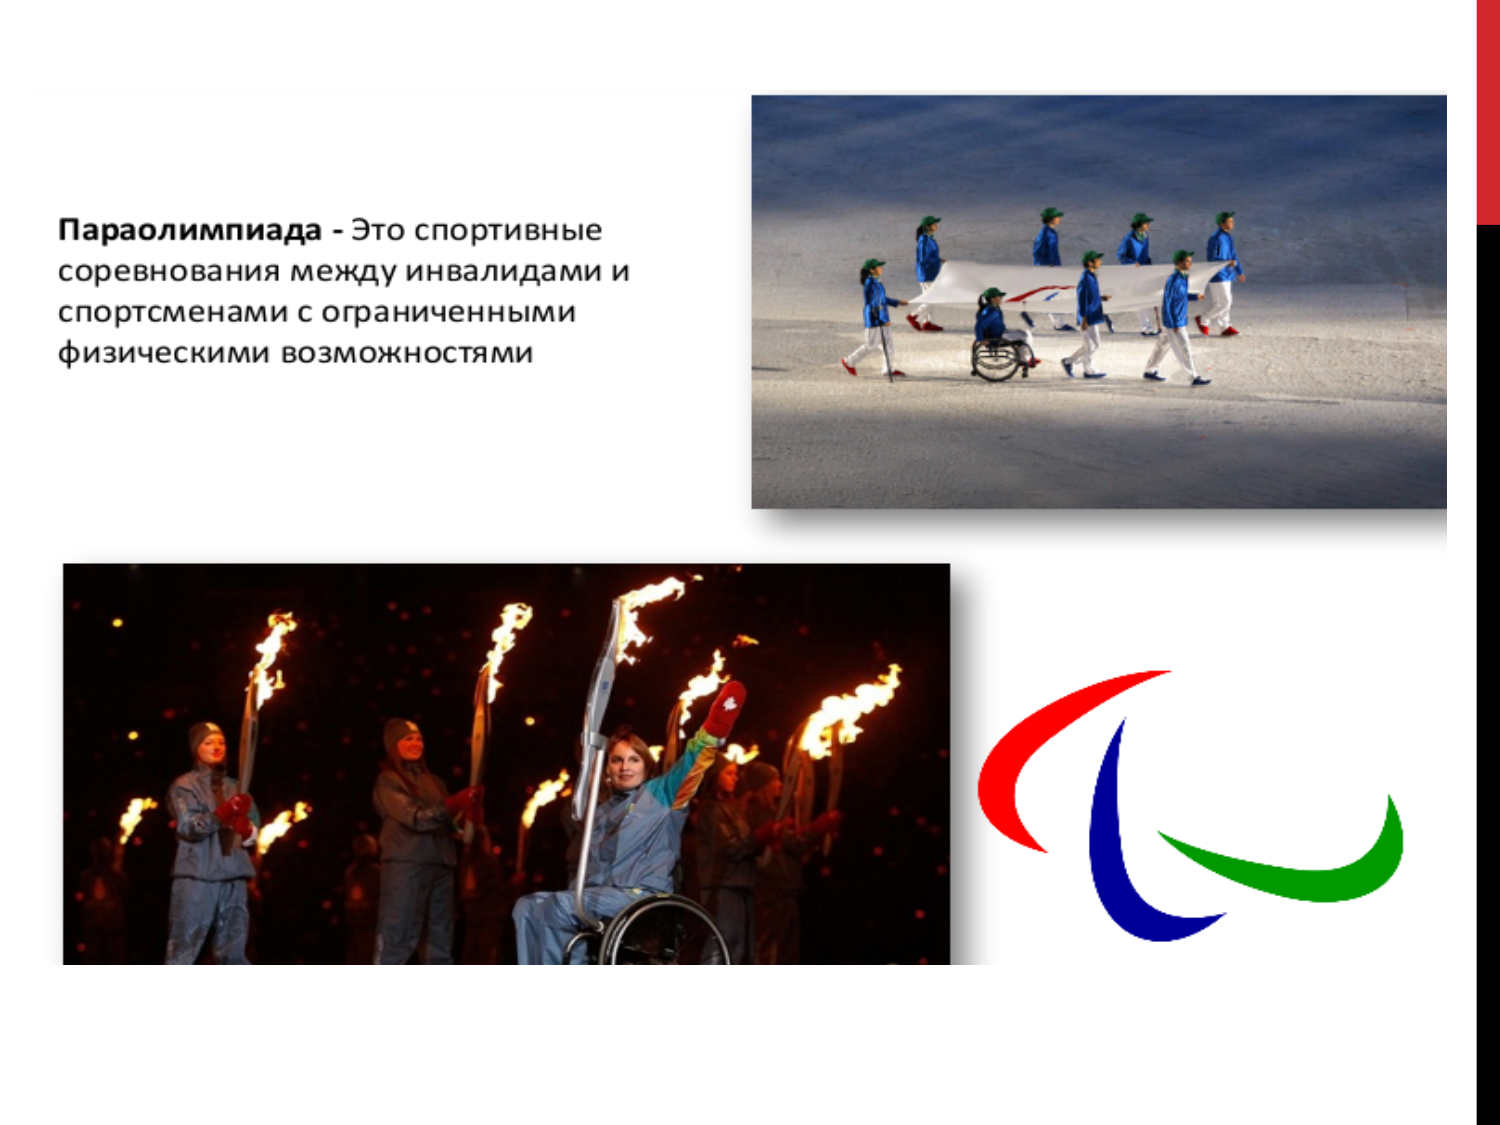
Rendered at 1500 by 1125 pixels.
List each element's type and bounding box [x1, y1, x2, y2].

picture [28, 89, 1448, 966]
